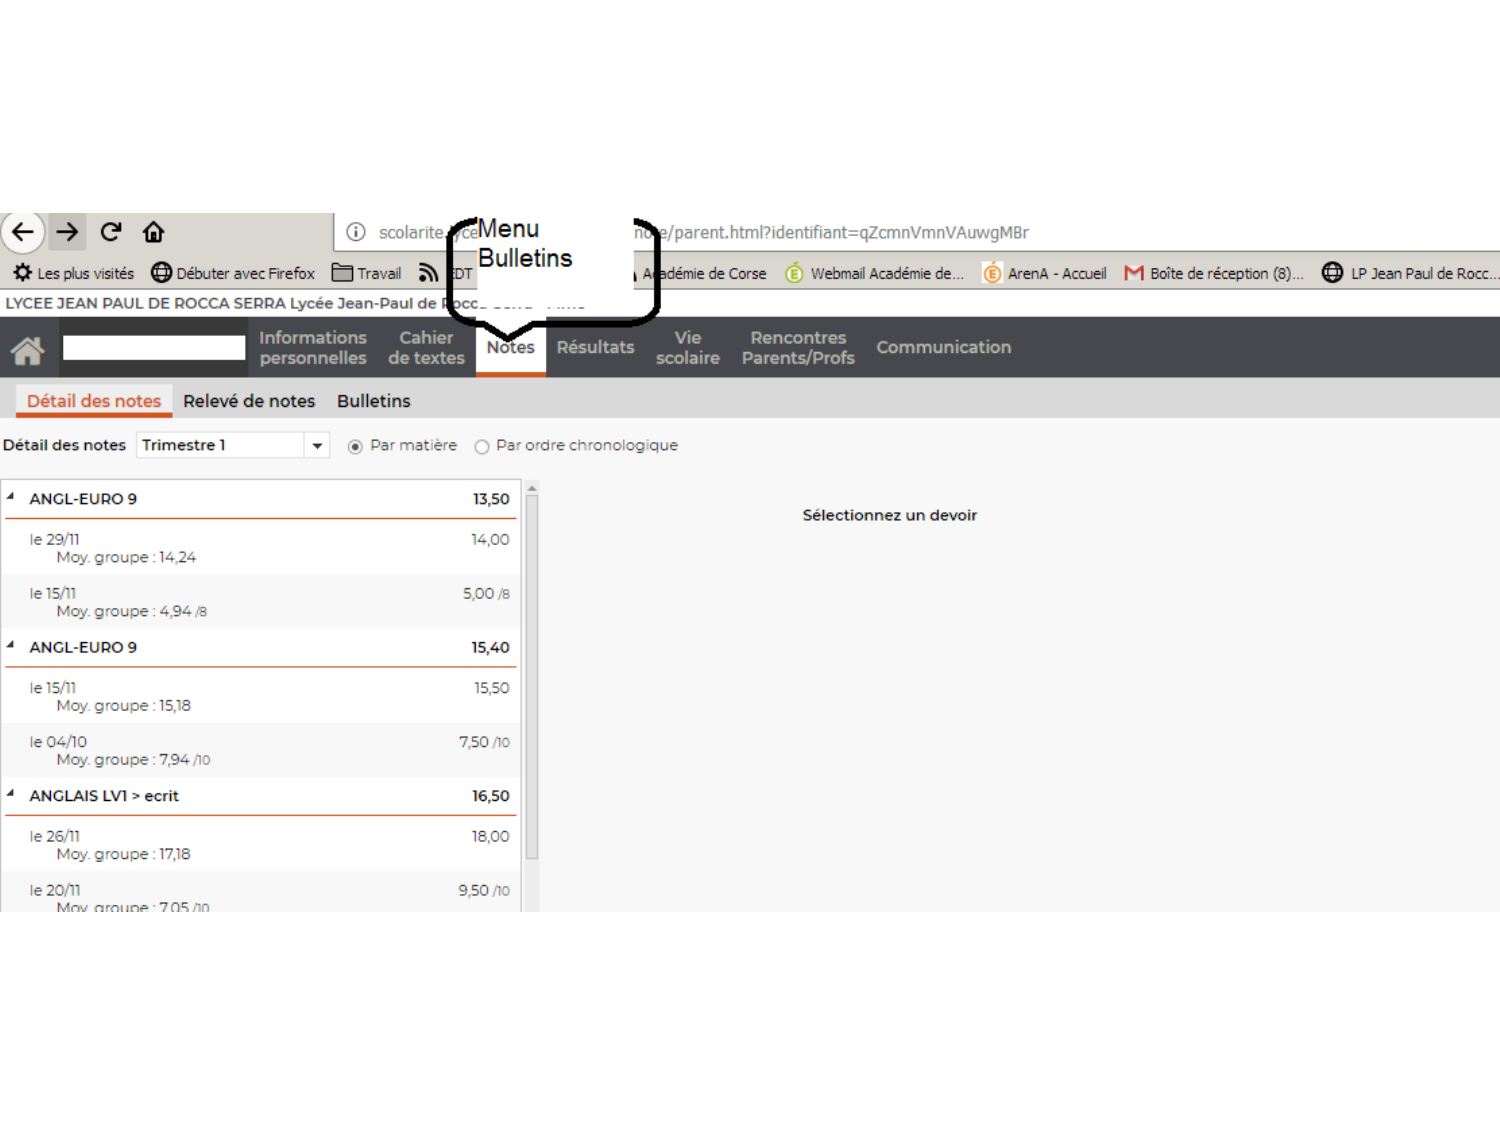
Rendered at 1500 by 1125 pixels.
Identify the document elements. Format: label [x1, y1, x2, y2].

picture [0, 212, 1500, 913]
